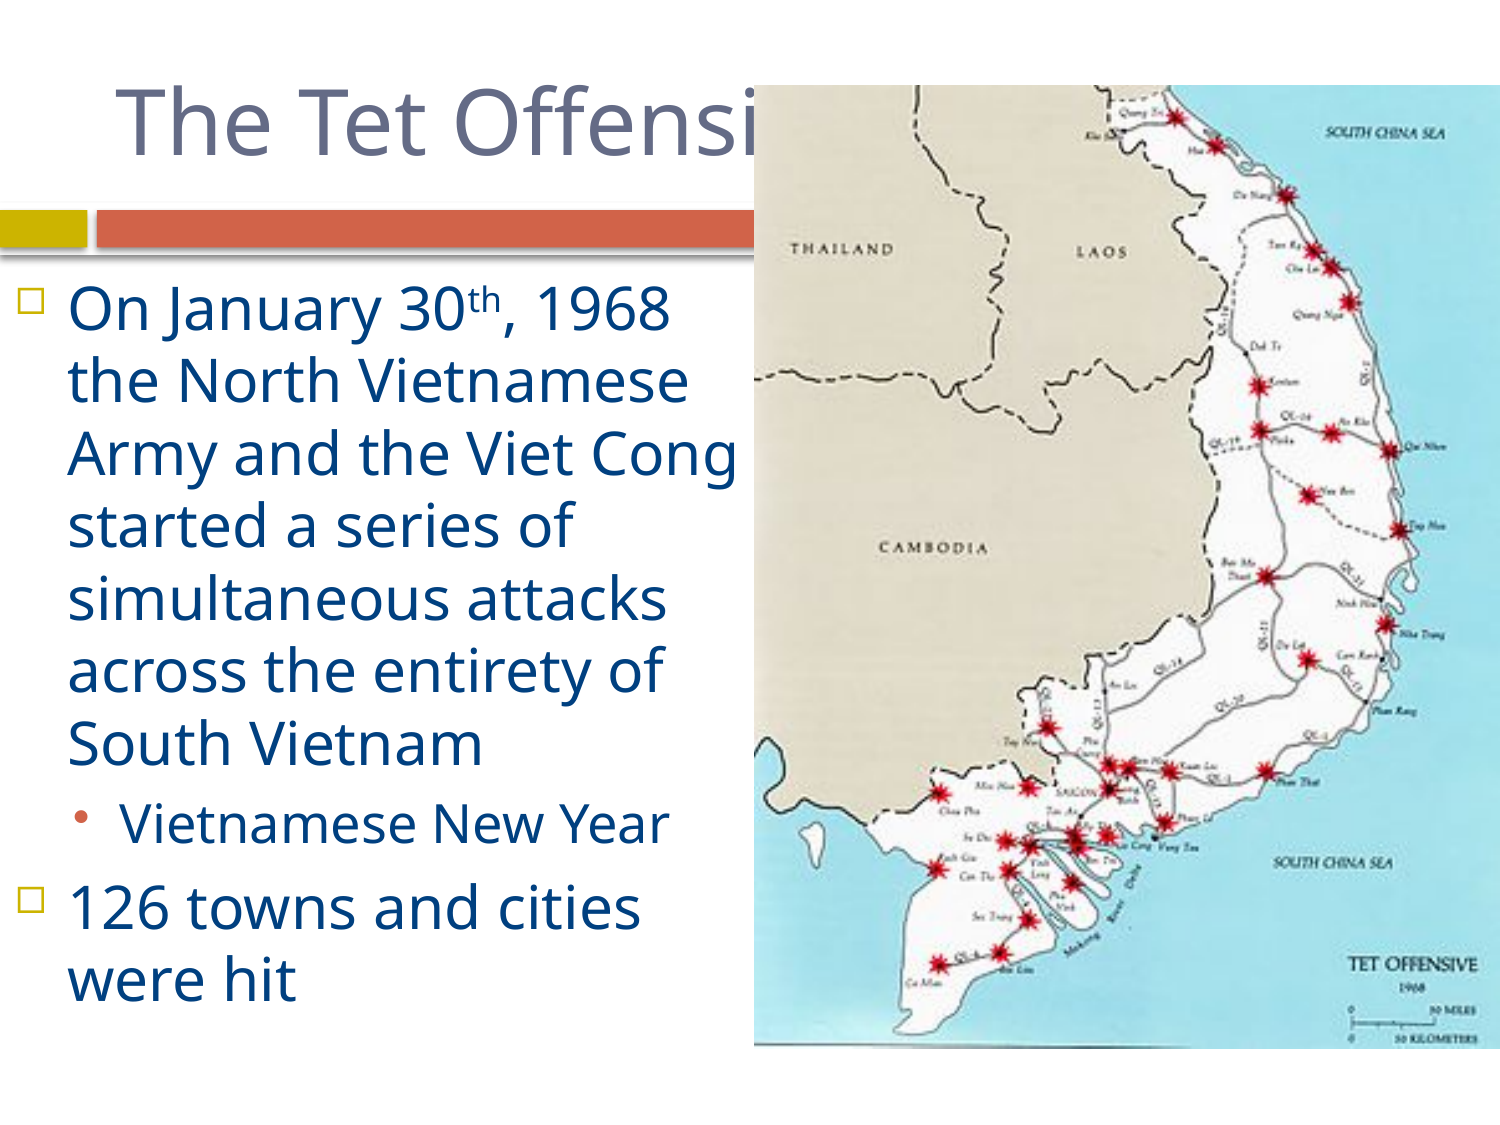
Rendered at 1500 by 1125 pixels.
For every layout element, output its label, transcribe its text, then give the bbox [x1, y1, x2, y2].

picture [754, 85, 1500, 1049]
list On January 30th, 1968 the North Vietnamese Army and the Viet Cong started a series of simultaneous attacks across the entirety of South Vietnam Vietnamese New Year 126 towns and cities were hit [0, 262, 768, 1083]
title The Tet Offensive [100, 37, 1438, 200]
